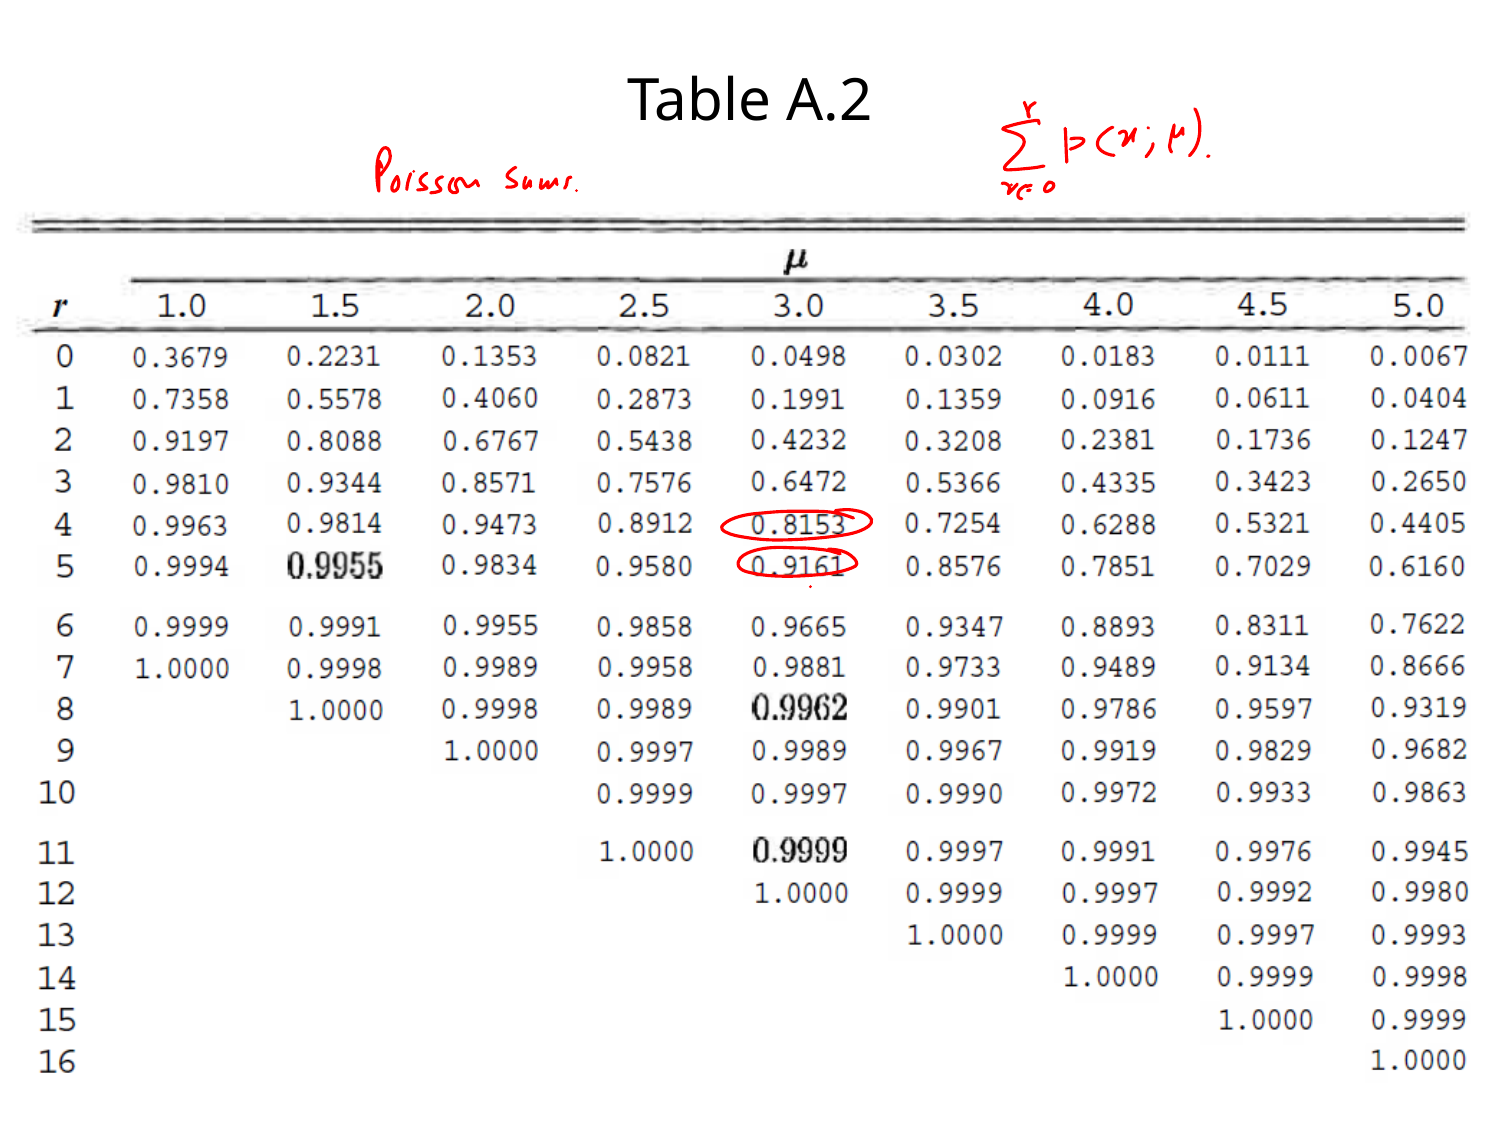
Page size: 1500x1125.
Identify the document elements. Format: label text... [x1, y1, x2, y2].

picture [12, 199, 1476, 1083]
title Table A.2 [75, 45, 1425, 150]
